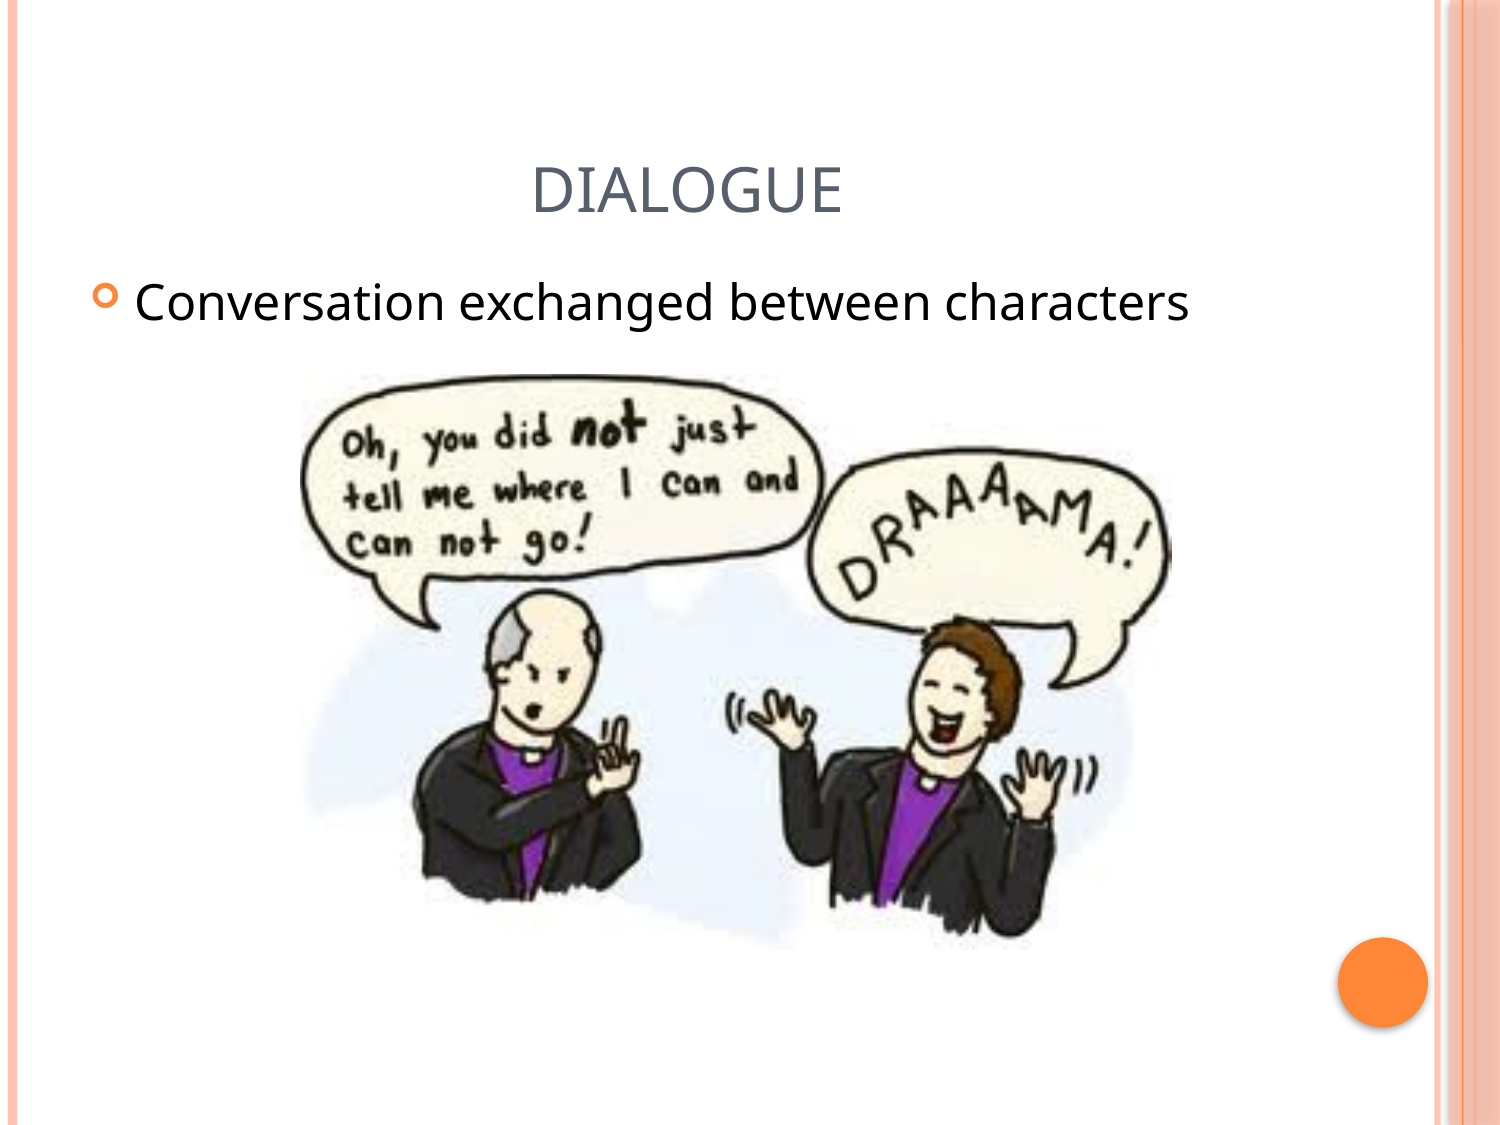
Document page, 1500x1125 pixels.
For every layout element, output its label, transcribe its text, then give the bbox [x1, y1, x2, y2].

list Conversation exchanged between characters [75, 262, 1300, 1062]
picture [299, 374, 1173, 951]
title Dialogue [75, 45, 1300, 233]
